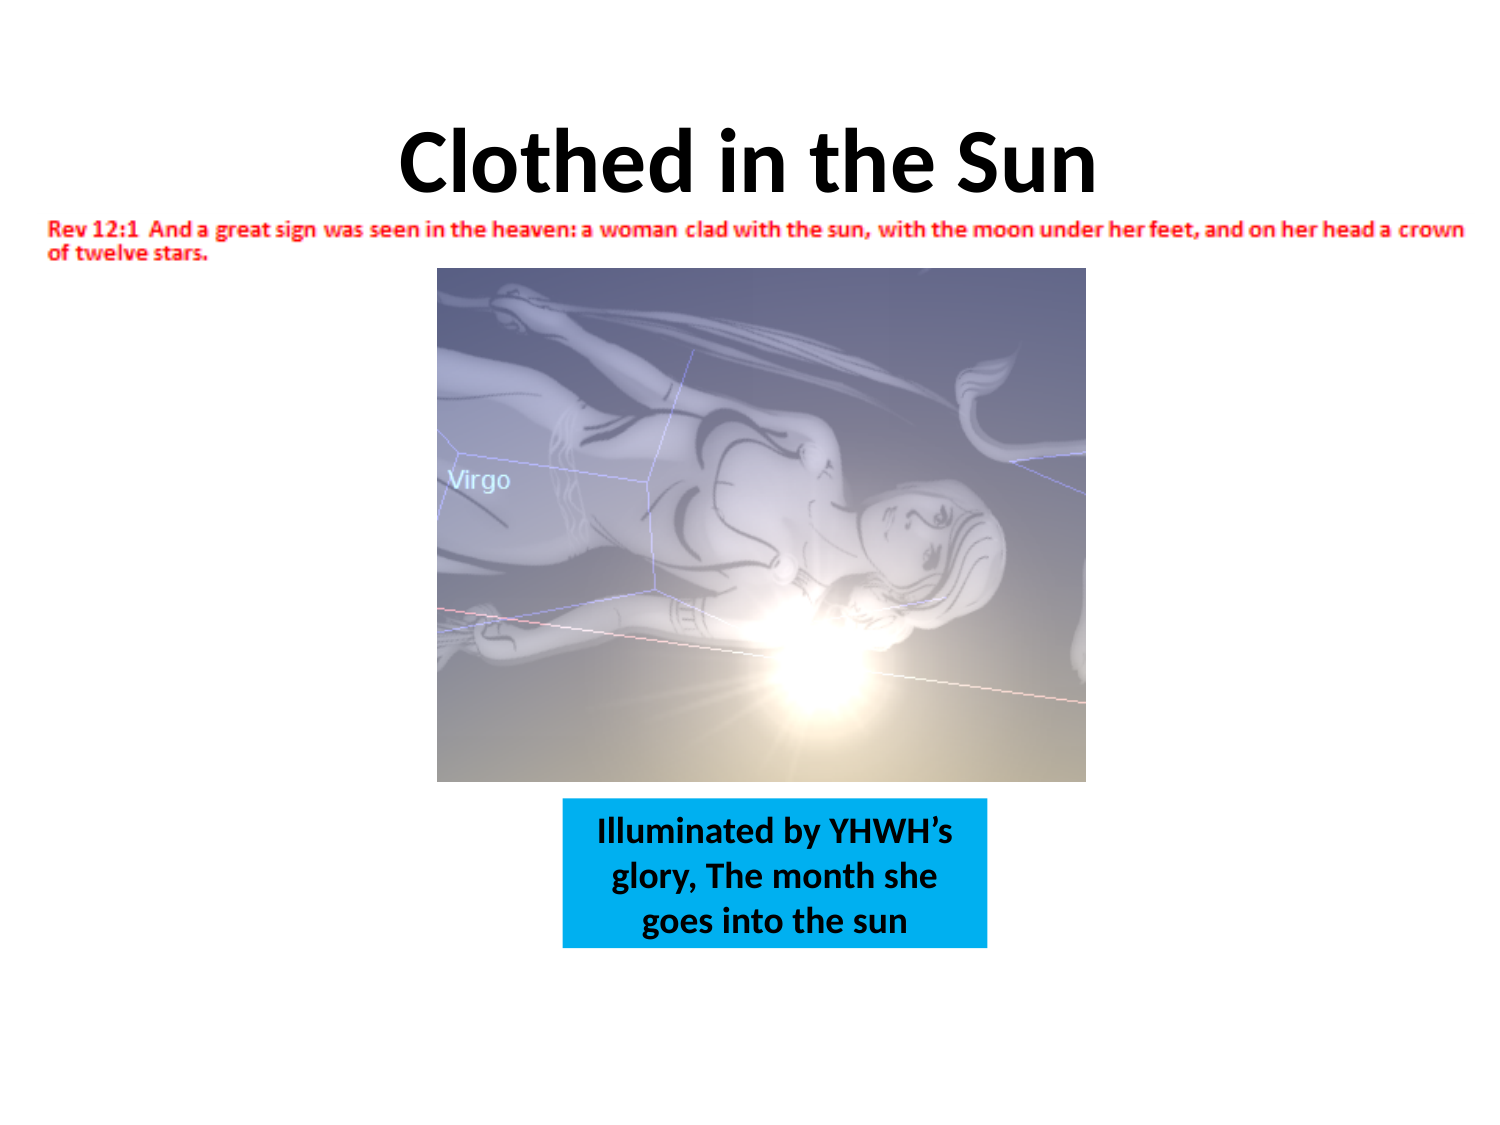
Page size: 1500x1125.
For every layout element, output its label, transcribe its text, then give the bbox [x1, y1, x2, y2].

title Clothed in the Sun [75, 62, 1425, 210]
text_box Illuminated by YHWH’s glory, The month she goes into the sun [562, 798, 988, 949]
picture [37, 212, 1476, 268]
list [437, 277, 1087, 782]
